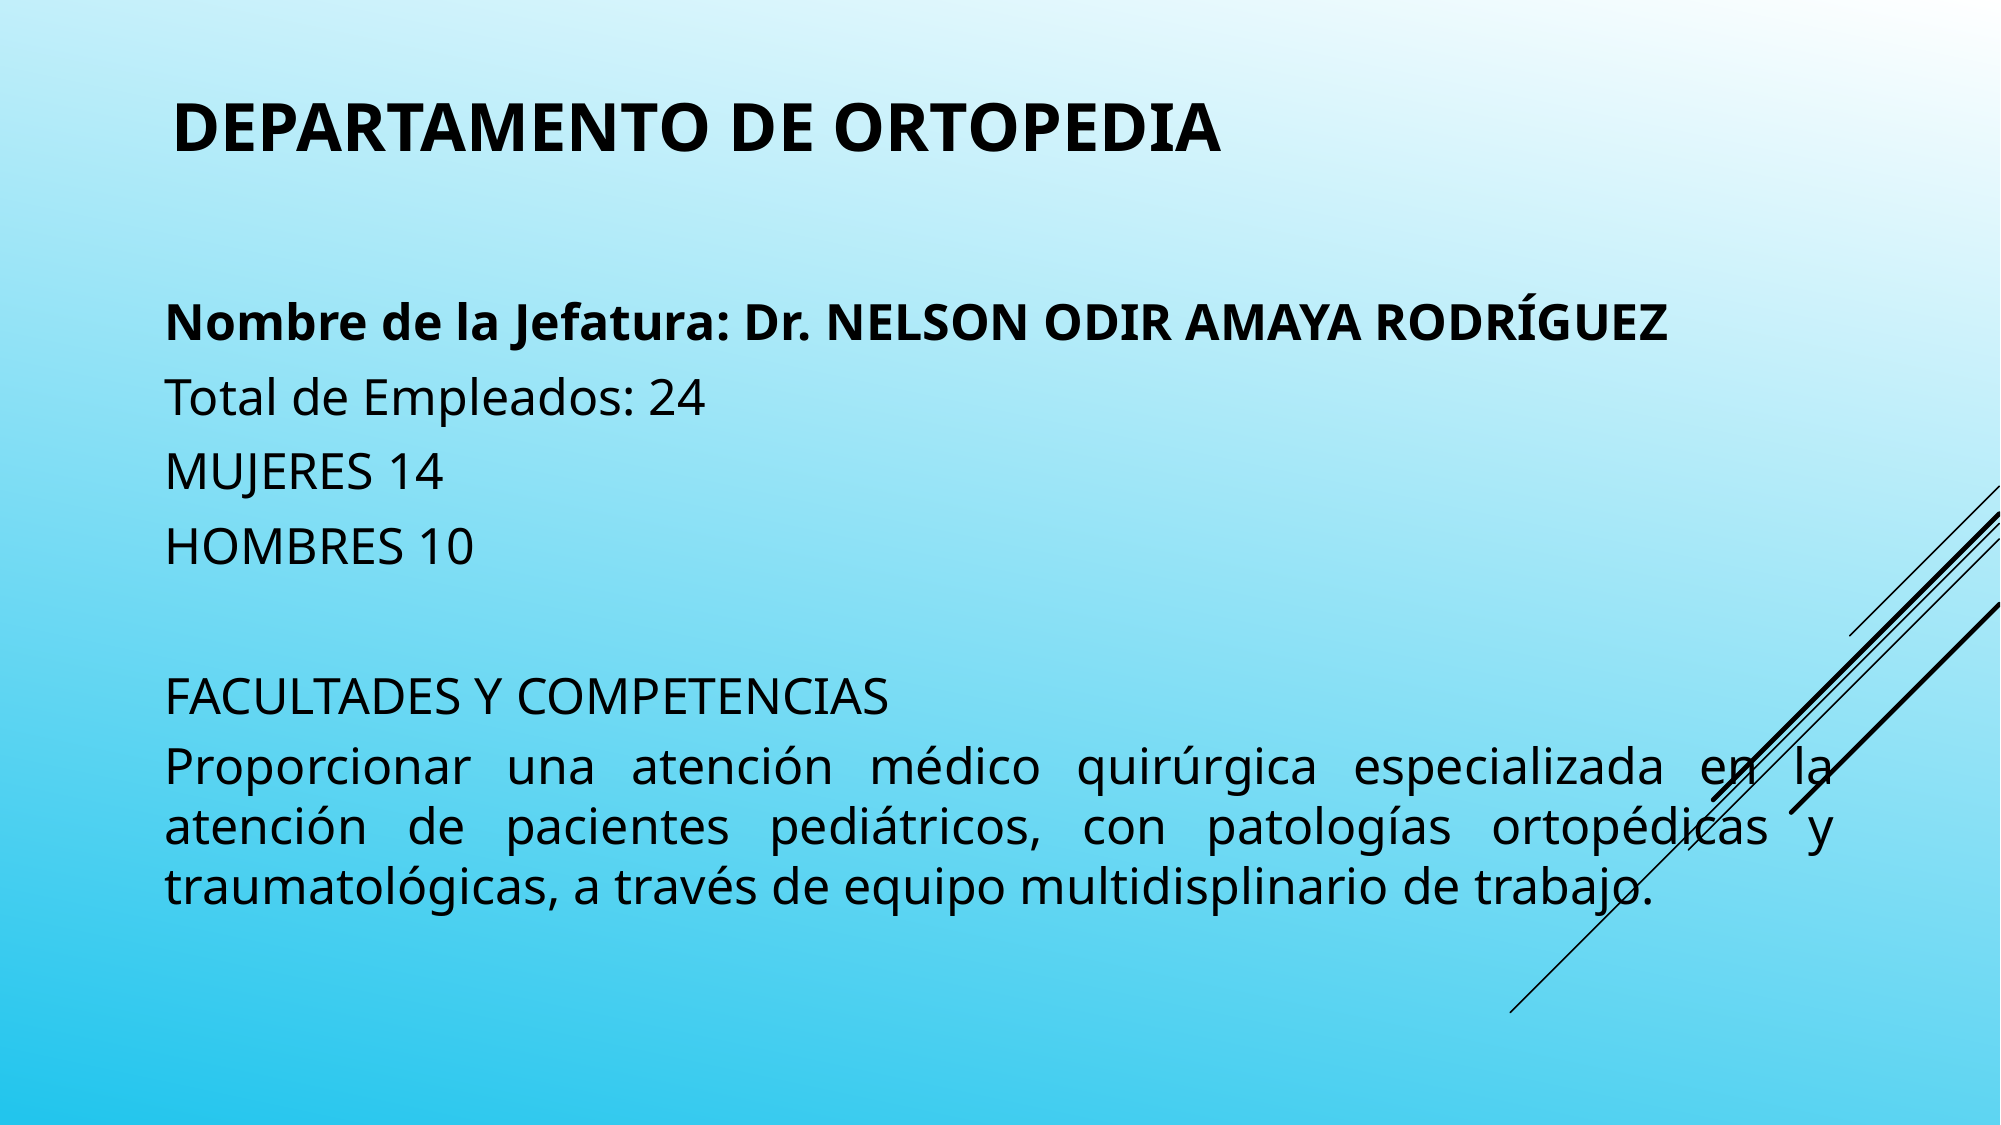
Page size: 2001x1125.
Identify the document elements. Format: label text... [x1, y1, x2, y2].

title DEPARTAMENTO DE ORTOPEDIA [156, 40, 1857, 210]
list Nombre de la Jefatura: Dr. NELSON ODIR AMAYA RODRÍGUEZ Total de Empleados: 24 MUJERES 14 HOMBRES 10 FACULTADES Y COMPETENCIAS Proporcionar una atención médico quirúrgica especializada en la atención de pacientes pediátricos, con patologías ortopédicas y traumatológicas, a través de equipo multidisplinario de trabajo. [149, 244, 1851, 956]
